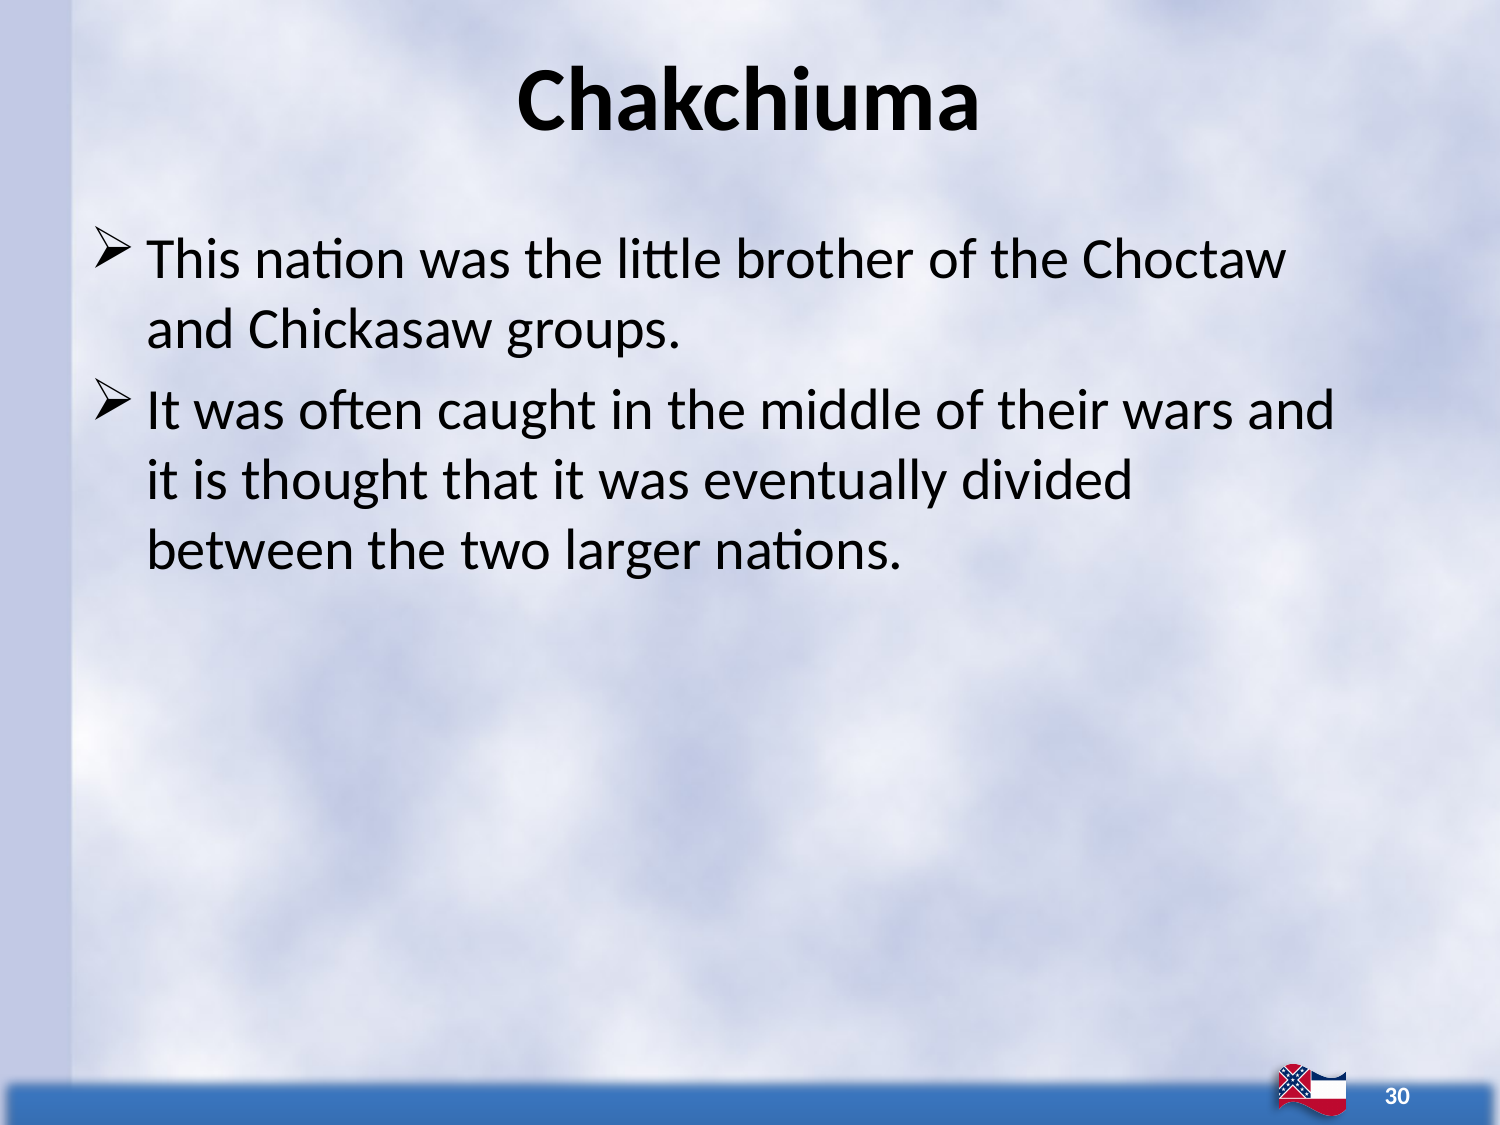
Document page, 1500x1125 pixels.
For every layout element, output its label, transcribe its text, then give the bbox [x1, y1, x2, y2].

title Chakchiuma [75, 0, 1425, 188]
list This nation was the little brother of the Choctaw and Chickasaw groups. It was often caught in the middle of their wars and it is thought that it was eventually divided between the two larger nations. [75, 212, 1363, 1000]
picture [0, 0, 1500, 1125]
